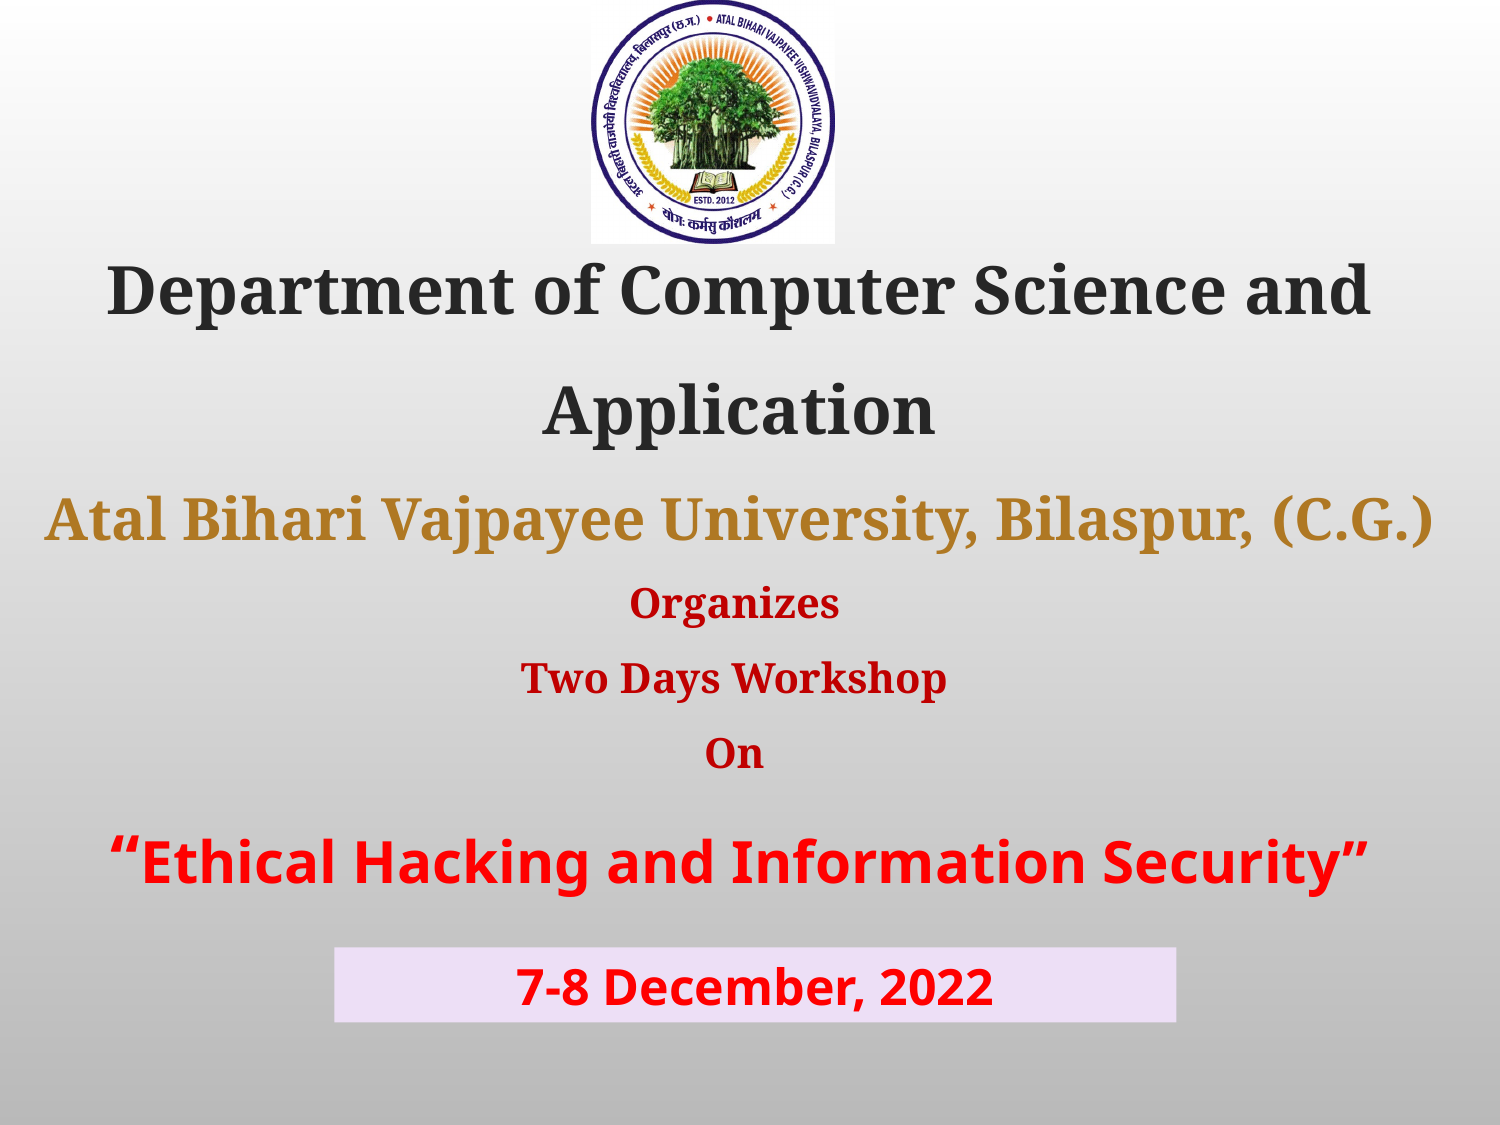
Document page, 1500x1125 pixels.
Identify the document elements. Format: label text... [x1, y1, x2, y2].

text_box Department of Computer Science and Application Atal Bihari Vajpayee University, Bilaspur, (C.G.) Organizes Two Days Workshop On “Ethical Hacking and Information Security” [0, 80, 1480, 980]
picture [590, 0, 835, 244]
text_box 7-8 December, 2022 [333, 946, 1178, 1024]
